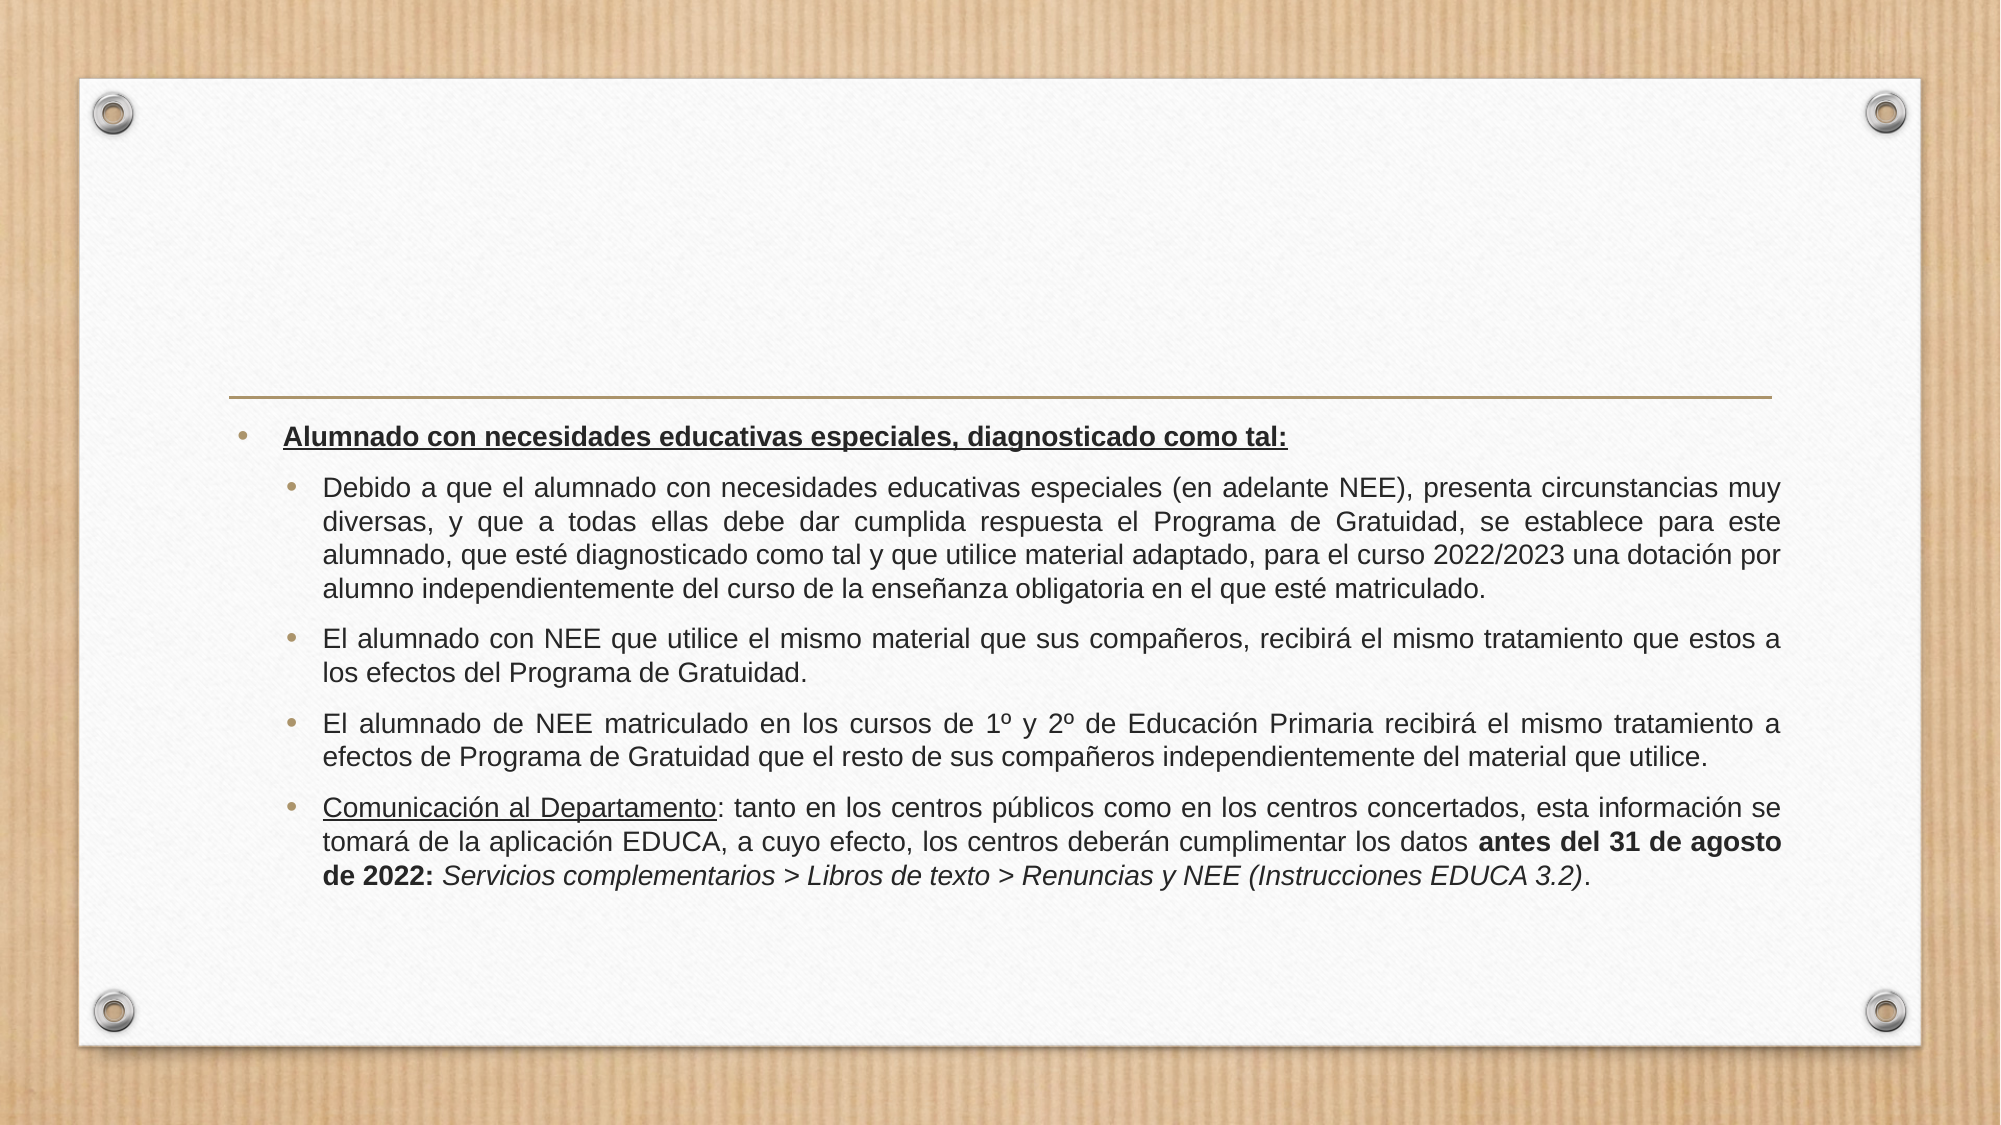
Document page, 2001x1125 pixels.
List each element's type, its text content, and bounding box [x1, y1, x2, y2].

picture [0, 0, 2001, 1125]
list Alumnado con necesidades educativas especiales, diagnosticado como tal: Debido a que el alumnado con necesidades educativas especiales (en adelante NEE), presenta circunstancias muy diversas, y que a todas ellas debe dar cumplida respuesta el Programa de Gratuidad, se establece para este alumnado, que esté diagnosticado como tal y que utilice material adaptado, para el curso 2022/2023 una dotación por alumno independientemente del curso de la enseñanza obligatoria en el que esté matriculado. El alumnado con NEE que utilice el mismo material que sus compañeros, recibirá el mismo tratamiento que estos a los efectos del Programa de Gratuidad. El alumnado de NEE matriculado en los cursos de 1º y 2º de Educación Primaria recibirá el mismo tratamiento a efectos de Programa de Gratuidad que el resto de sus compañeros independientemente del material que utilice. Comunicación al Departamento: tanto en los centros públicos como en los centros concertados, esta información se tomará de la aplicación EDUCA, a cuyo efecto, los centros deberán cumplimentar los datos antes del 31 de agosto de 2022: Servicios complementarios > Libros de texto > Renuncias y NEE (Instrucciones EDUCA 3.2). [222, 411, 1798, 948]
